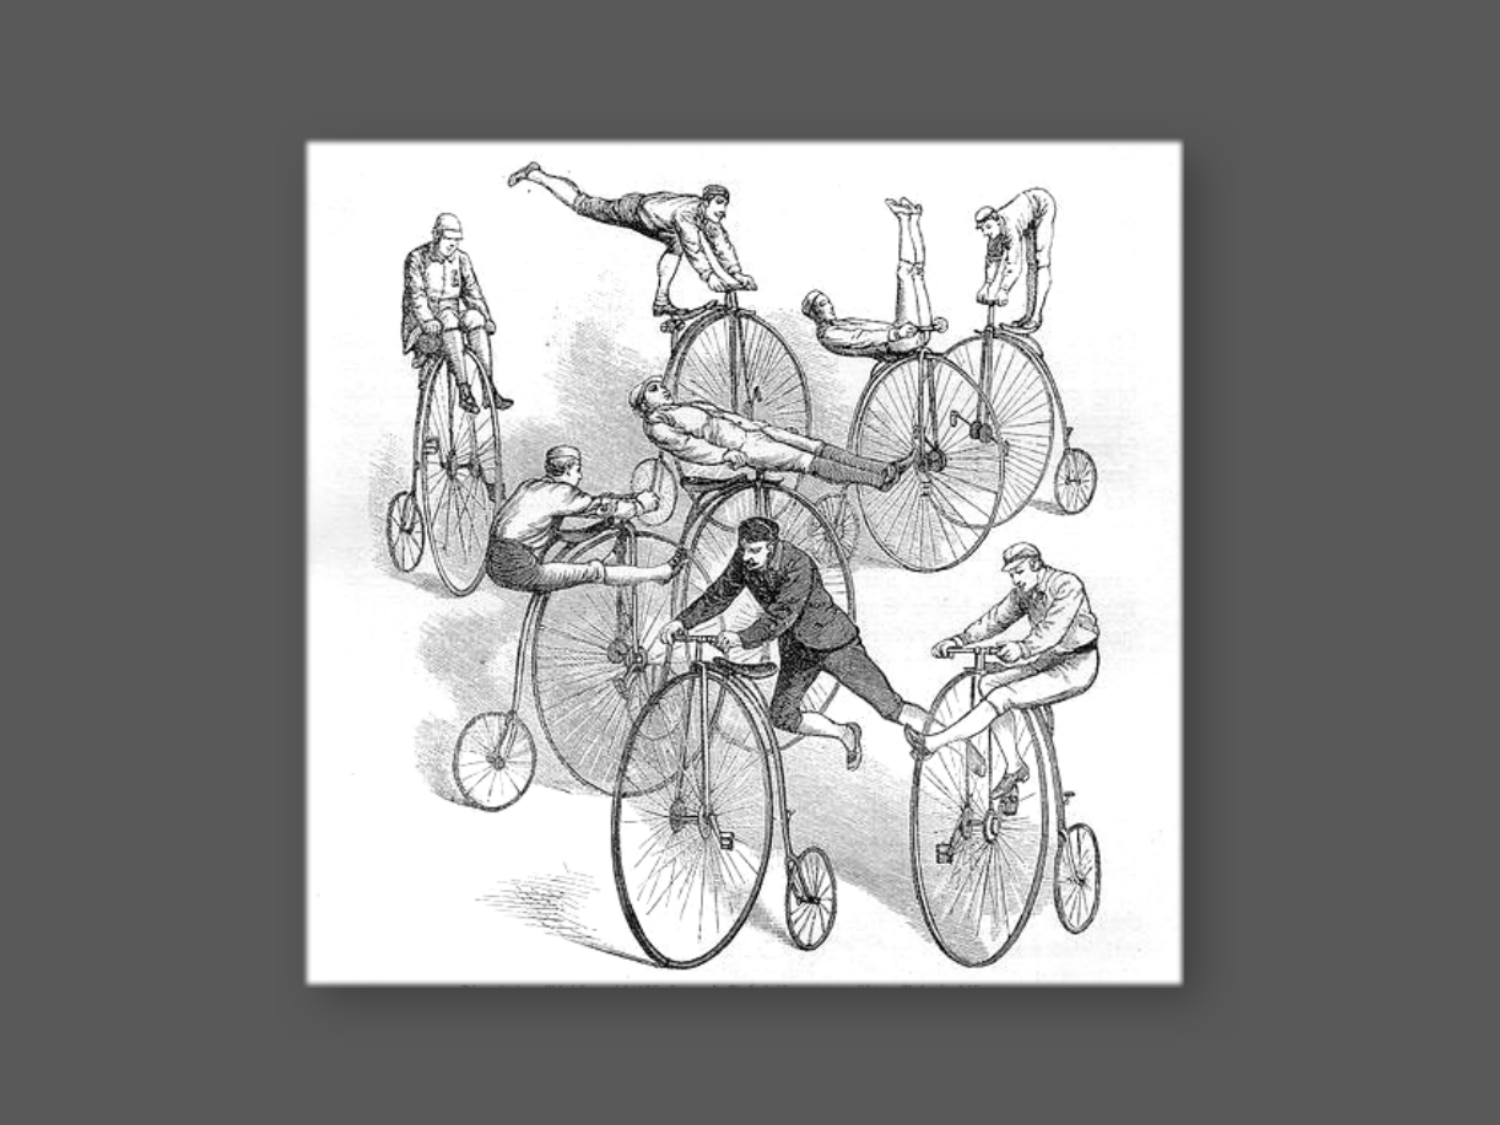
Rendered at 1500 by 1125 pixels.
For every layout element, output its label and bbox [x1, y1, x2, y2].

picture [301, 137, 1188, 988]
